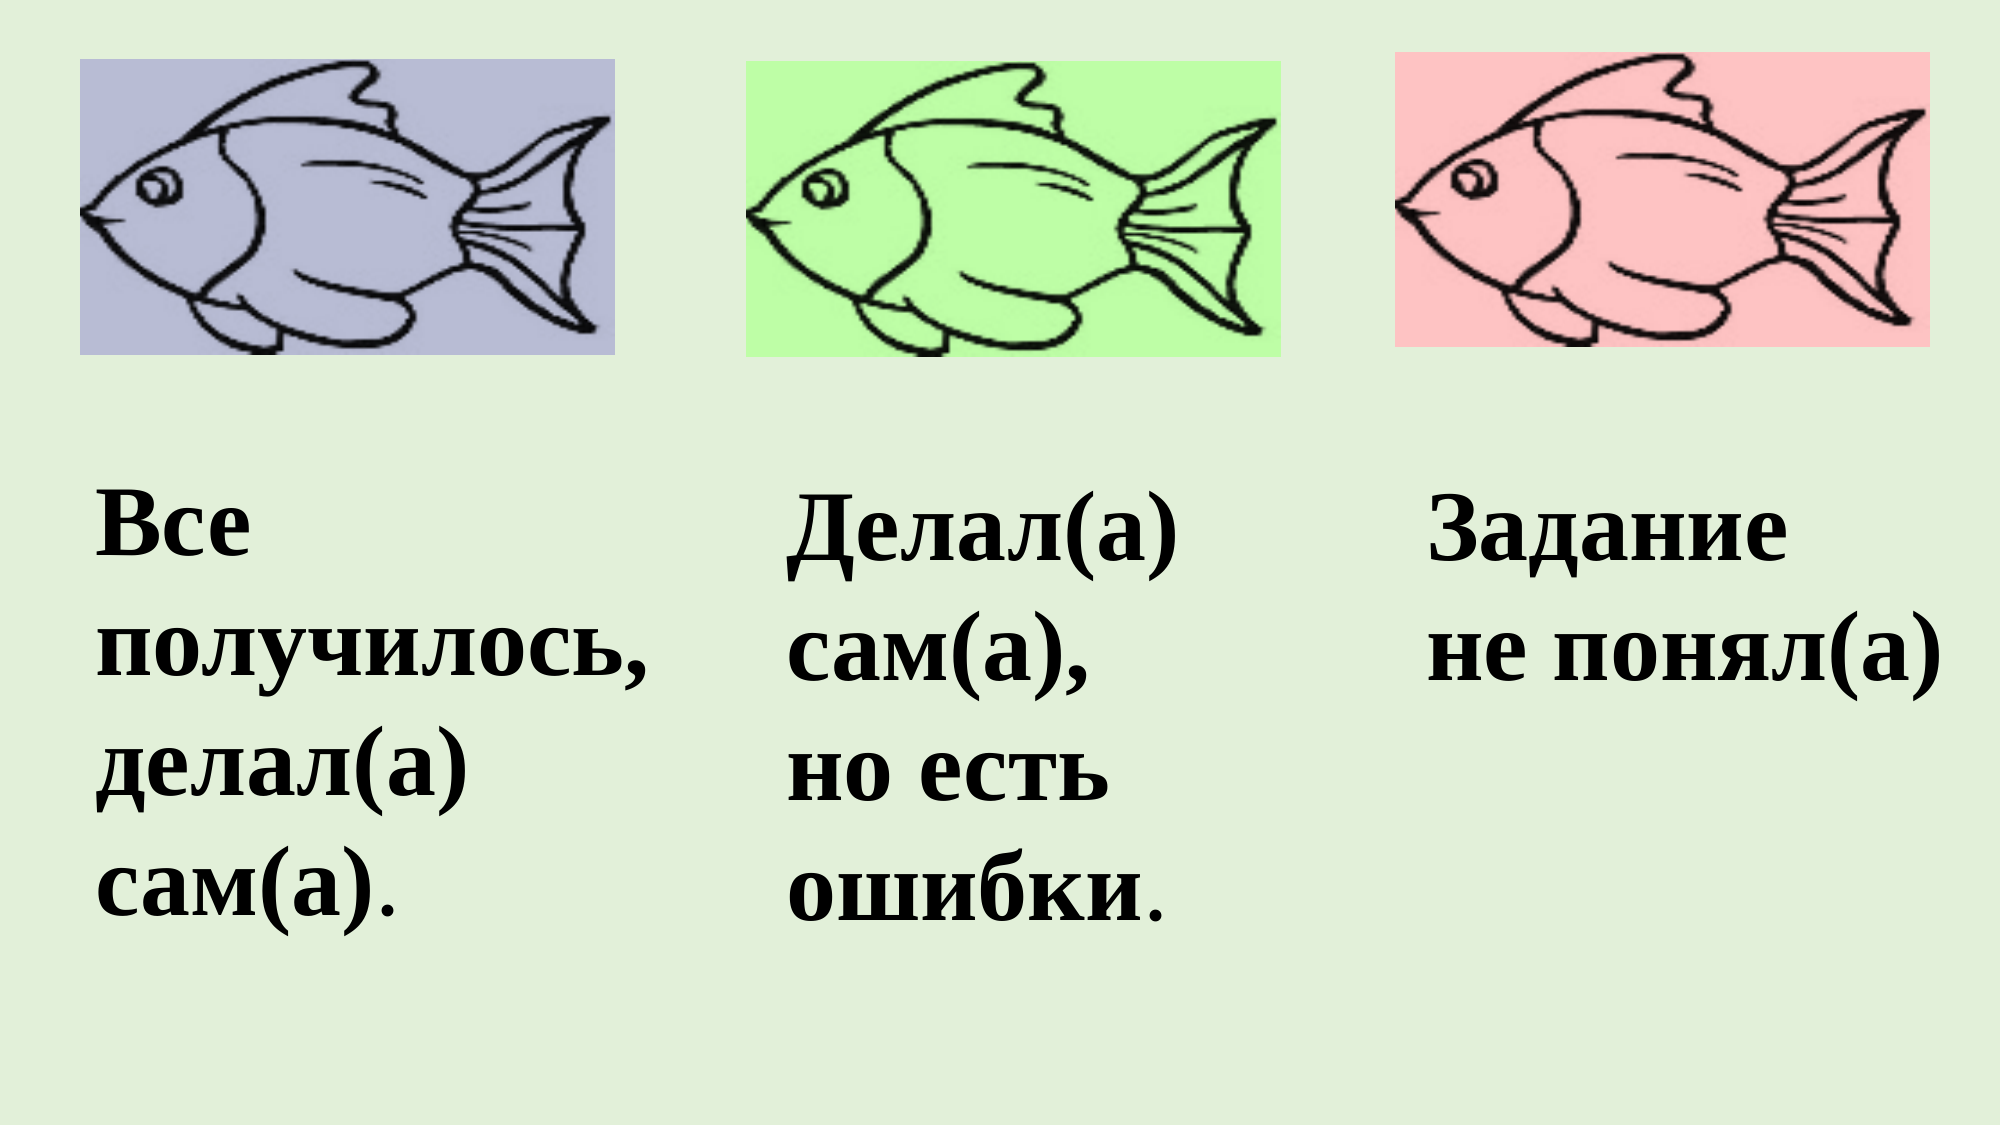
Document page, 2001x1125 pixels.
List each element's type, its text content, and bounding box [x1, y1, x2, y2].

text_box Делал(а) сам(а), но есть ошибки. [771, 453, 1306, 948]
text_box Задание не понял(а) [1411, 453, 1960, 708]
text_box Все получилось, делал(а) сам(а). [80, 447, 669, 943]
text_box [80, 52, 1930, 357]
